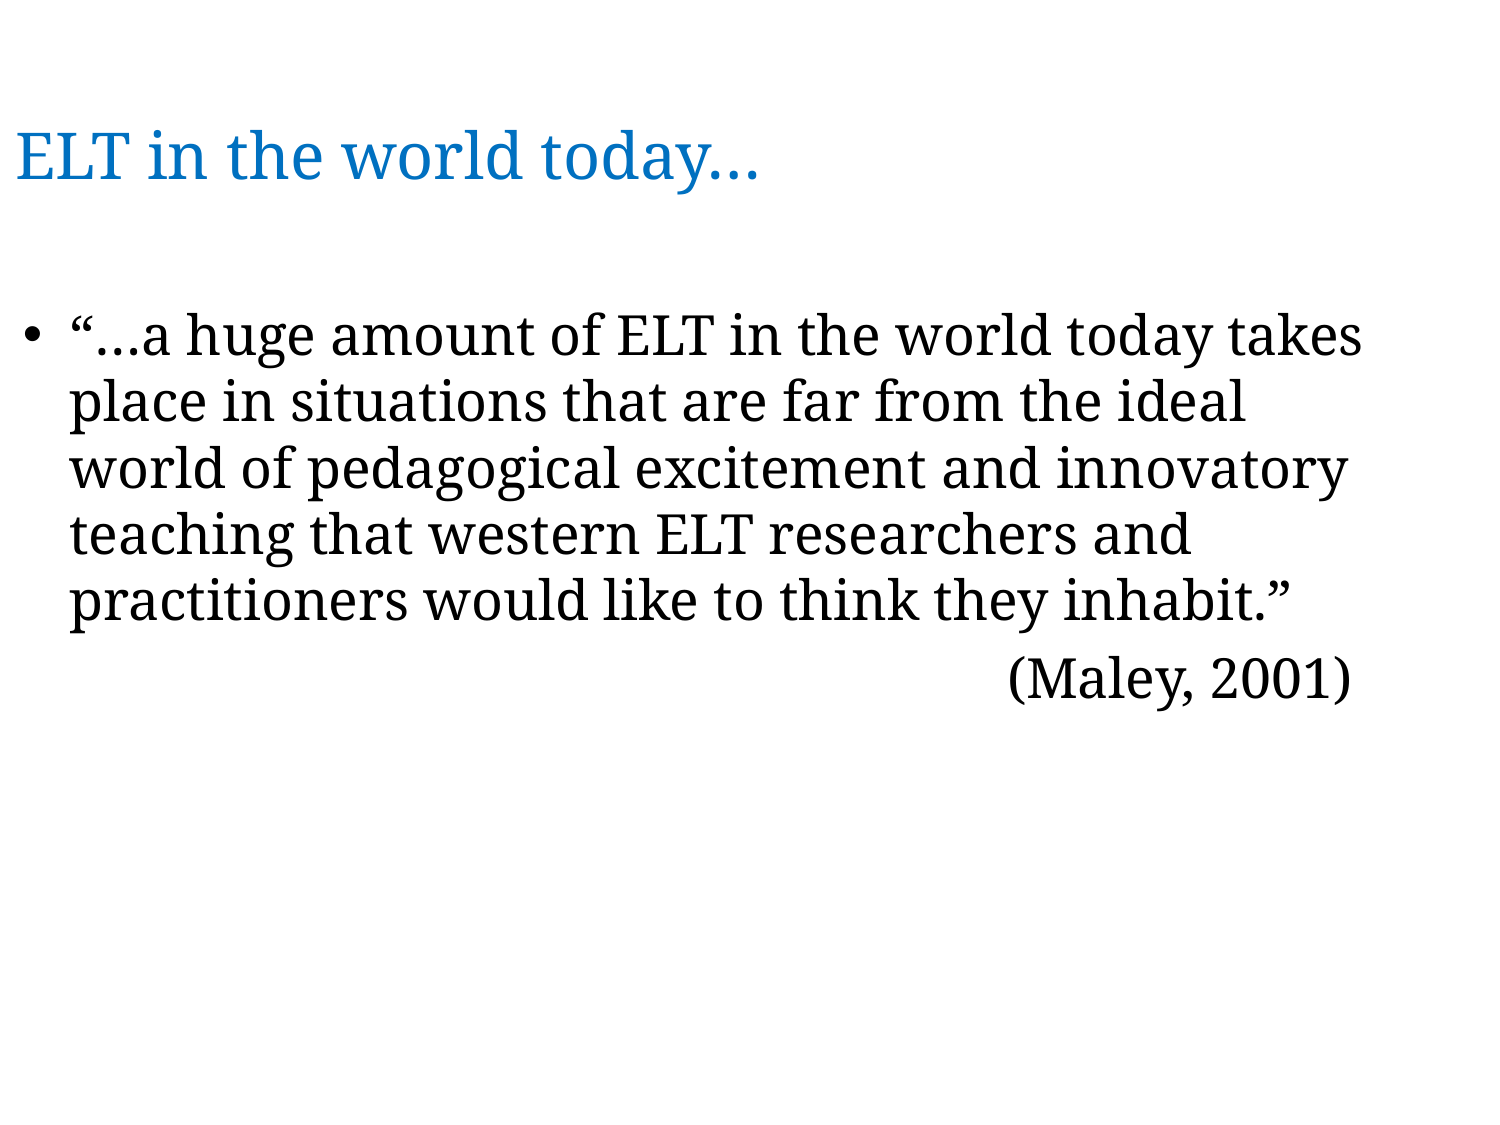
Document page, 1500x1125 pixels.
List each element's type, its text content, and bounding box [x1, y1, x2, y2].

list “…a huge amount of ELT in the world today takes place in situations that are far from the ideal world of pedagogical excitement and innovatory teaching that western ELT researchers and practitioners would like to think they inhabit.” (Maley, 2001) [7, 292, 1383, 763]
title ELT in the world today… [0, 29, 1391, 279]
